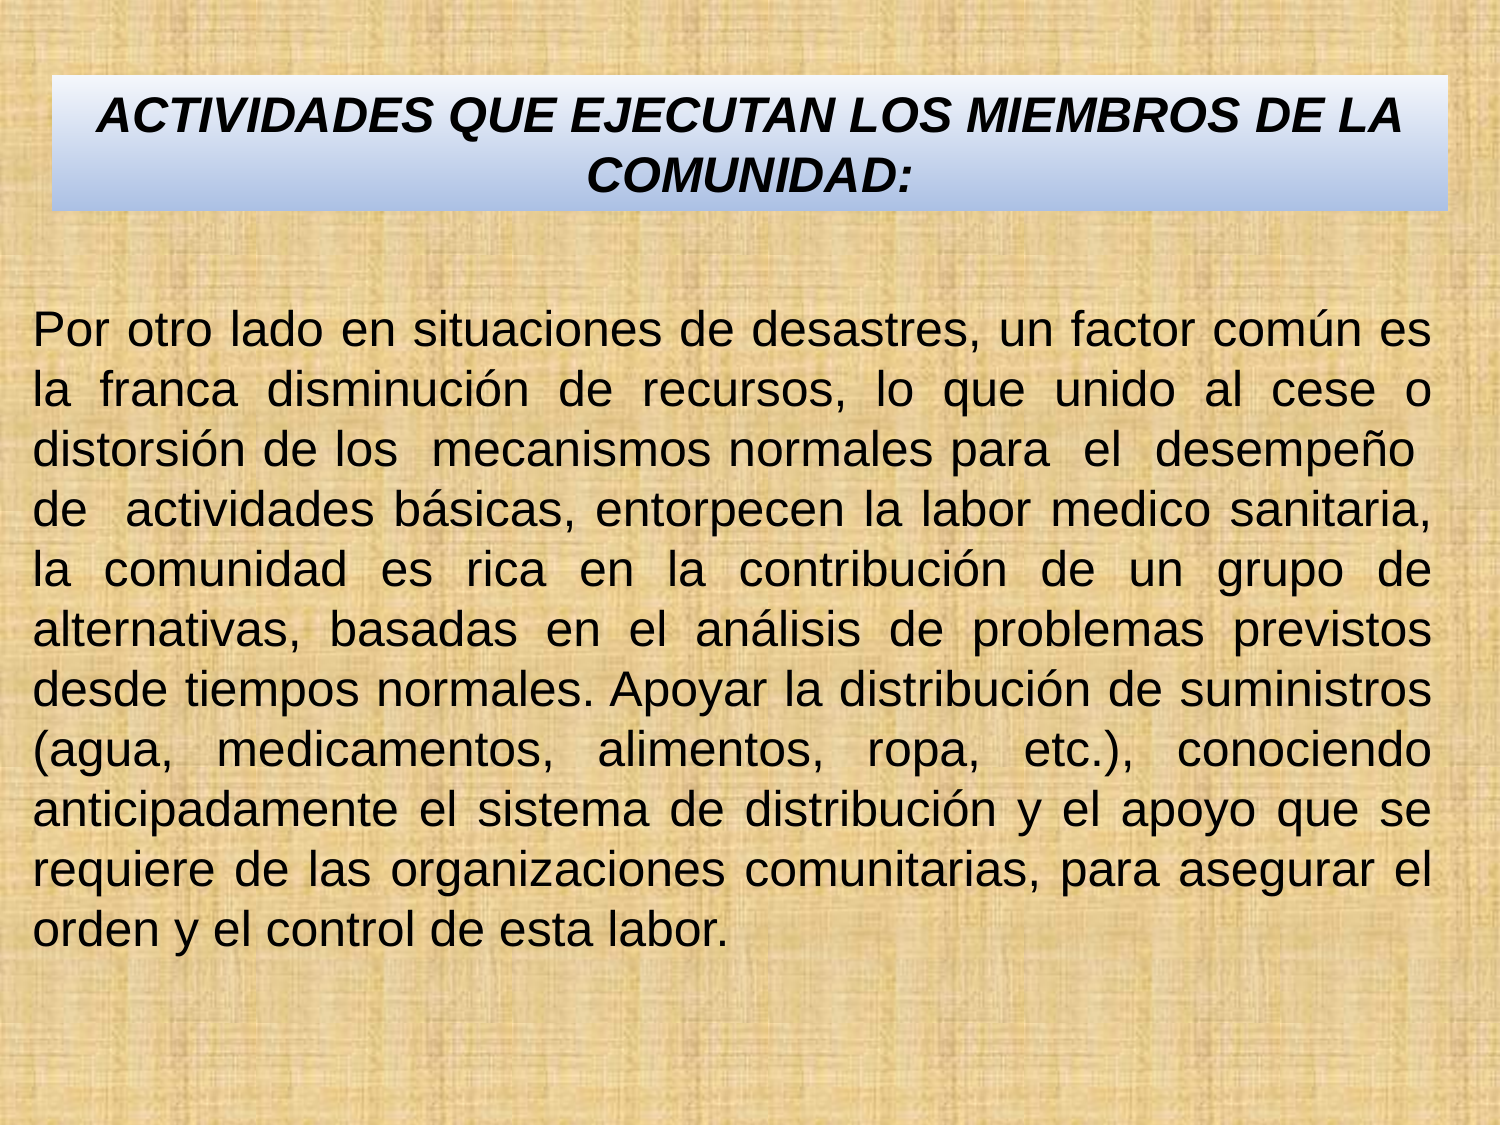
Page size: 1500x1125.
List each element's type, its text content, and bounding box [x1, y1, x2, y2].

text_box ACTIVIDADES QUE EJECUTAN LOS MIEMBROS DE LA COMUNIDAD: [52, 75, 1448, 211]
text_box Por otro lado en situaciones de desastres, un factor común es la franca disminución de recursos, lo que unido al cese o distorsión de los mecanismos normales para el desempeño de actividades básicas, entorpecen la labor medico sanitaria, la comunidad es rica en la contribución de un grupo de alternativas, basadas en el análisis de problemas previstos desde tiempos normales. Apoyar la distribución de suministros (agua, medicamentos, alimentos, ropa, etc.), conociendo anticipadamente el sistema de distribución y el apoyo que se requiere de las organizaciones comunitarias, para asegurar el orden y el control de esta labor. [17, 289, 1448, 964]
picture [0, 0, 1500, 1125]
